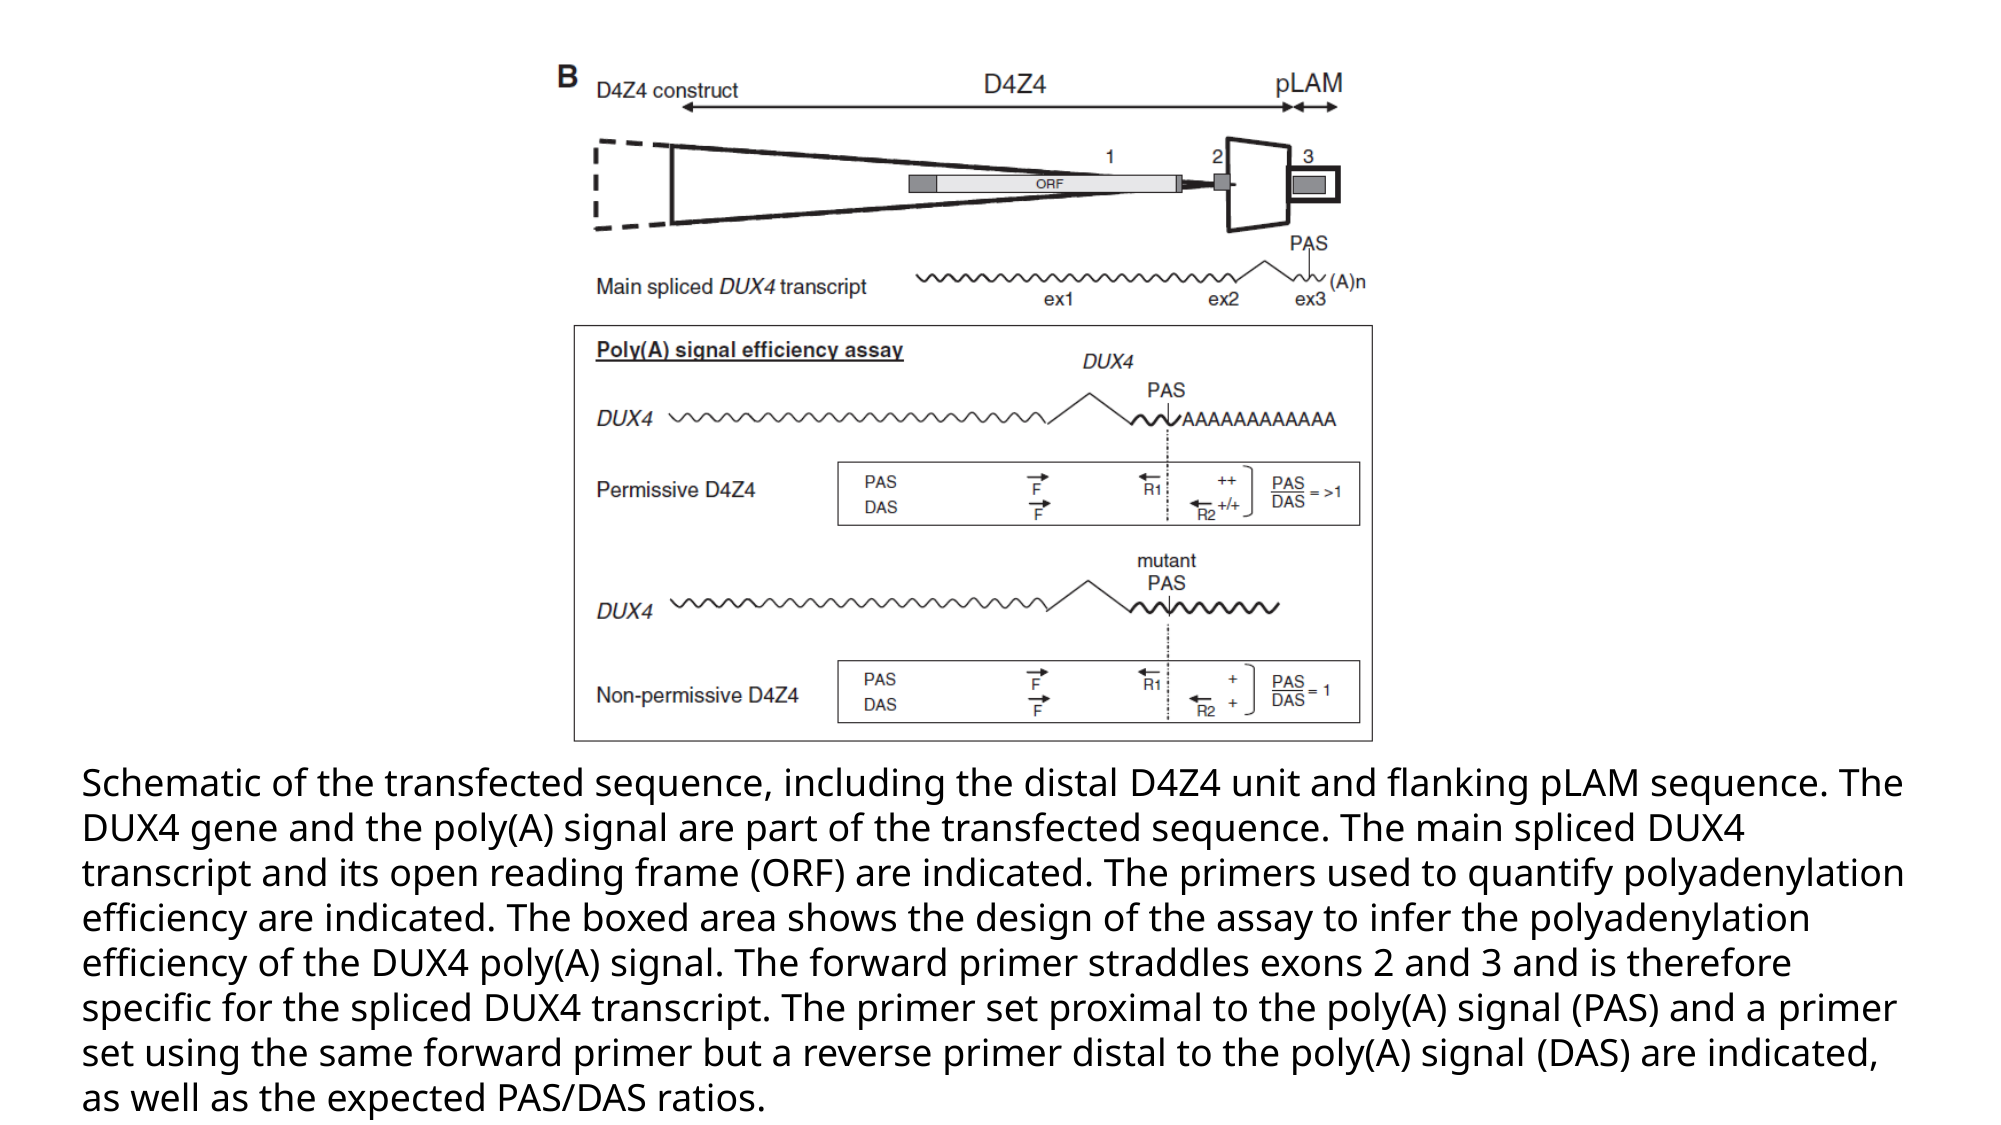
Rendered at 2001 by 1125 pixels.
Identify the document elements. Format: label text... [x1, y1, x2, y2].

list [536, 37, 1420, 752]
text_box Schematic of the transfected sequence, including the distal D4Z4 unit and flanking pLAM sequence. The DUX4 gene and the poly(A) signal are part of the transfected sequence. The main spliced DUX4 transcript and its open reading frame (ORF) are indicated. The primers used to quantify polyadenylation efficiency are indicated. The boxed area shows the design of the assay to infer the polyadenylation efficiency of the DUX4 poly(A) signal. The forward primer straddles exons 2 and 3 and is therefore specific for the spliced DUX4 transcript. The primer set proximal to the poly(A) signal (PAS) and a primer set using the same forward primer but a reverse primer distal to the poly(A) signal (DAS) are indicated, as well as the expected PAS/DAS ratios. [66, 751, 1934, 1125]
